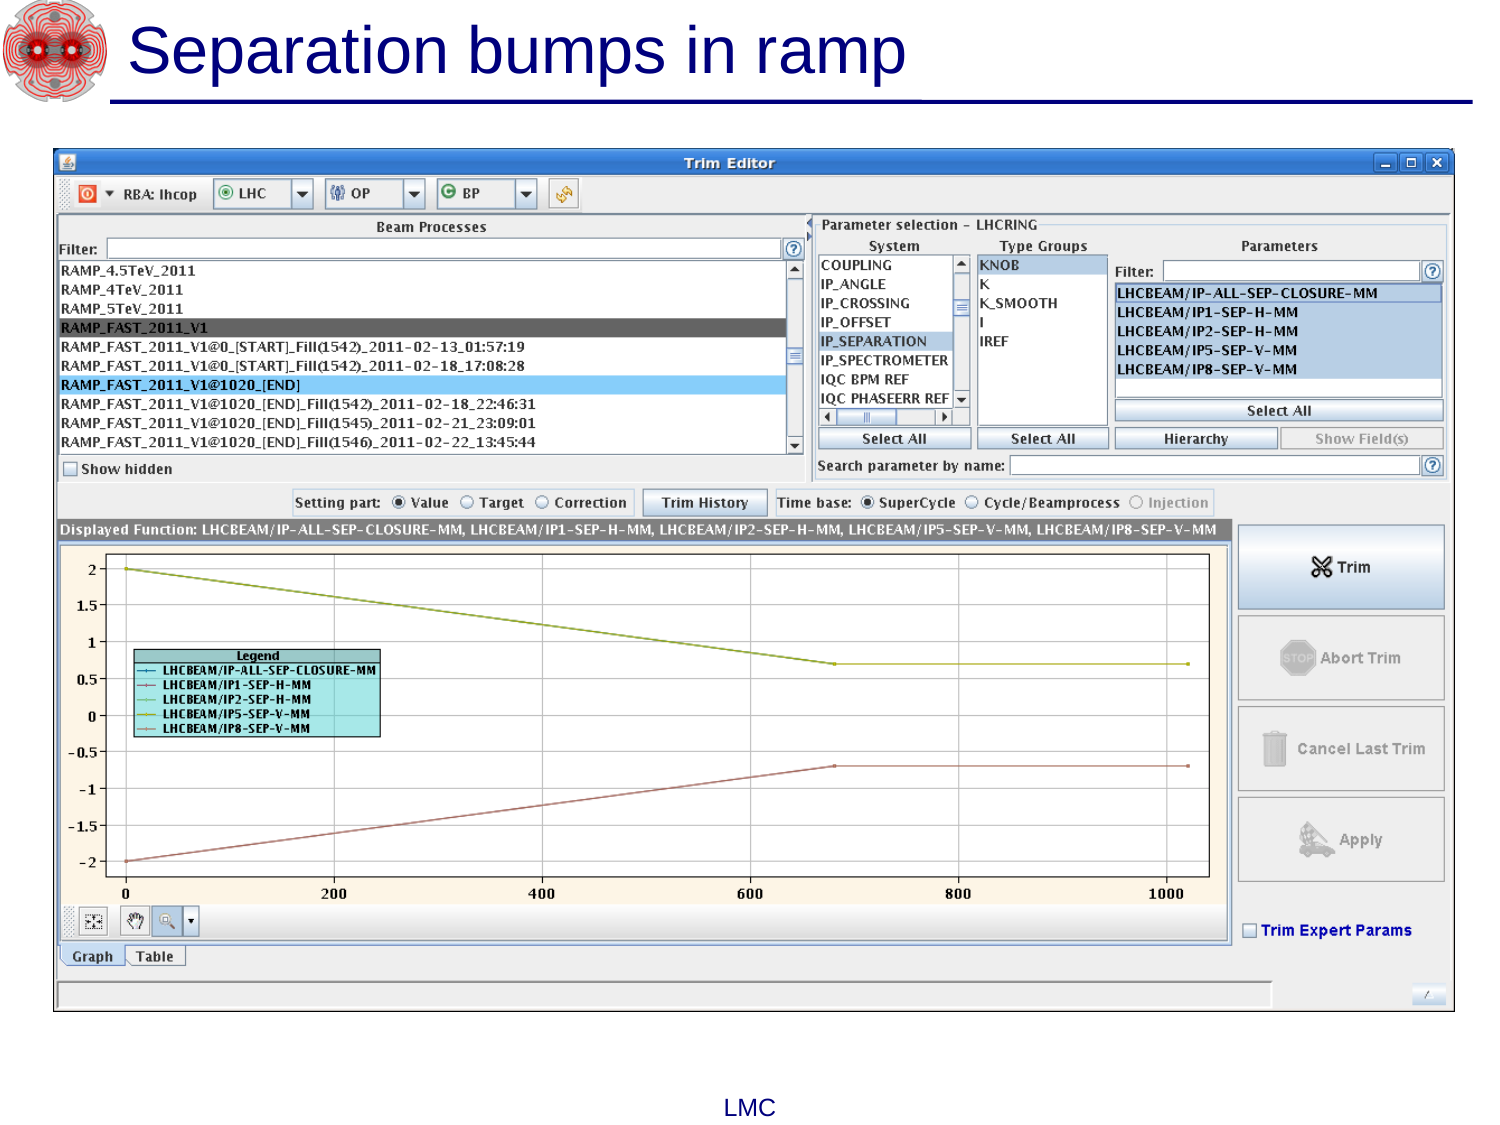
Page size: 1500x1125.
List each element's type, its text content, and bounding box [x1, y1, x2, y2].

title Separation bumps in ramp [111, 3, 1463, 91]
footer LMC [512, 1087, 988, 1125]
picture [52, 148, 1455, 1012]
picture [0, 0, 108, 103]
